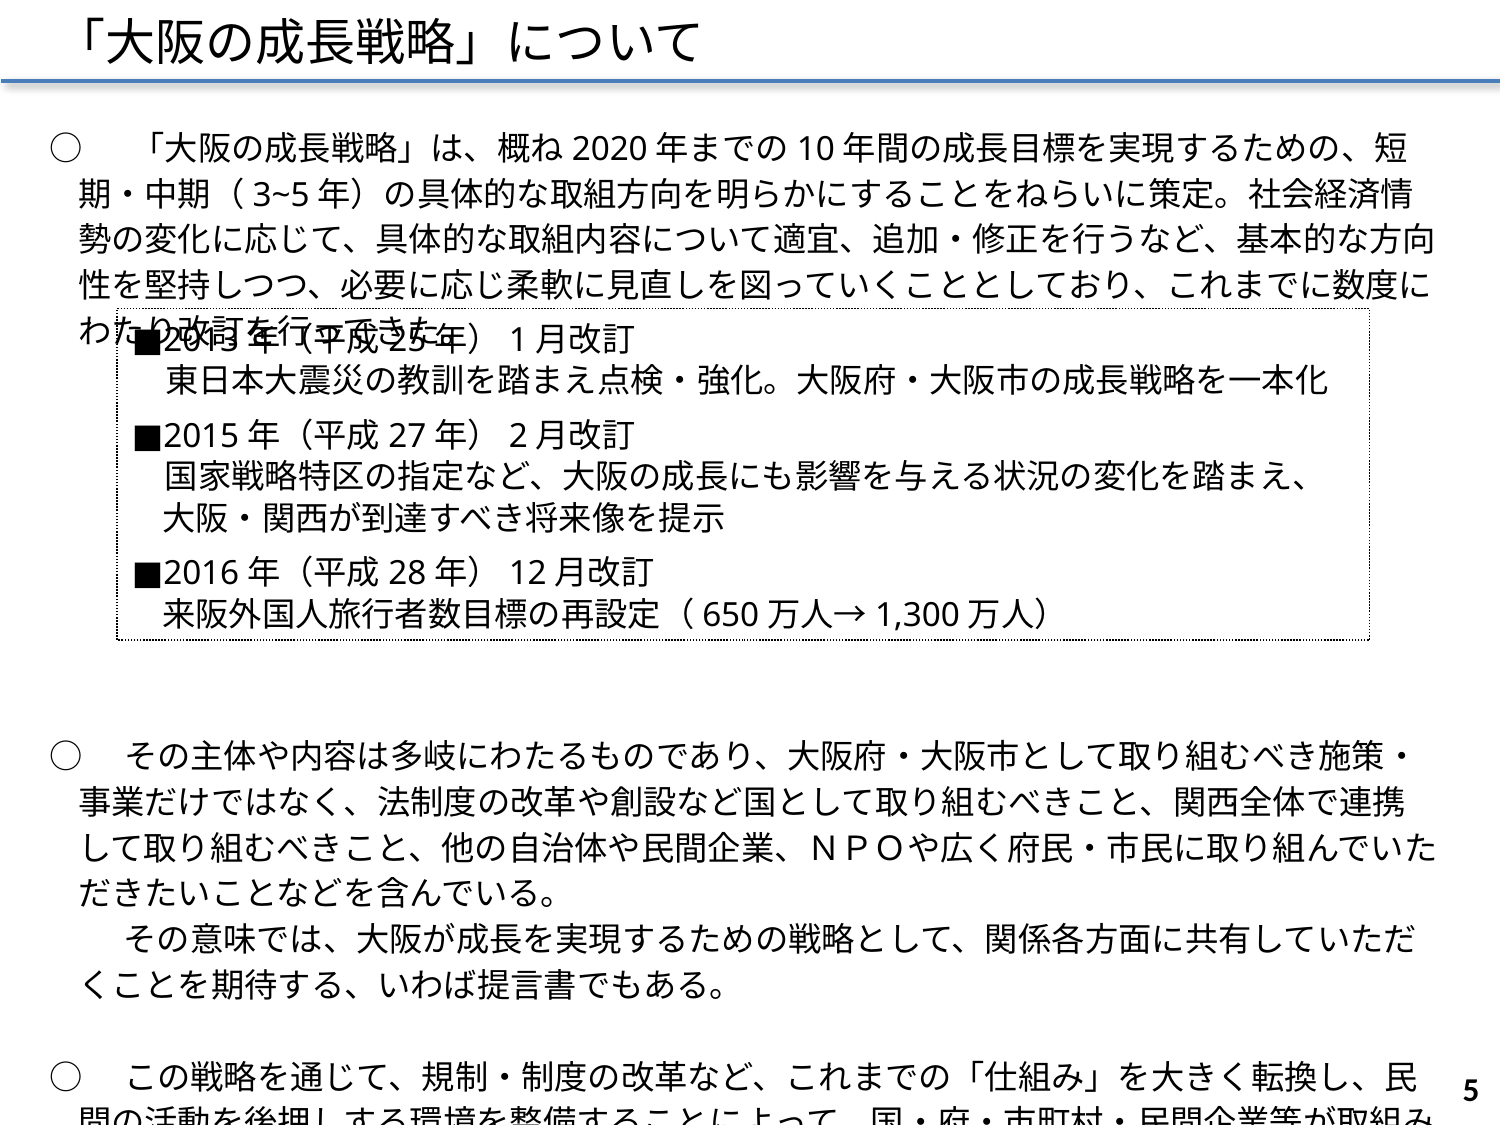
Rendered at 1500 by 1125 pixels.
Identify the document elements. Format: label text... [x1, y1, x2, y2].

text_box ■2013年（平成25年）1月改訂 東日本大震災の教訓を踏まえ点検・強化。大阪府・大阪市の成長戦略を一本化 ■2015年（平成27年）2月改訂 国家戦略特区の指定など、大阪の成長にも影響を与える状況の変化を踏まえ、 大阪・関西が到達すべき将来像を提示 ■2016年（平成28年）12月改訂 来阪外国人旅行者数目標の再設定（650万人→1,300万人） [117, 308, 1370, 641]
slide_number 4 [1144, 1057, 1495, 1118]
text_box ○ 「大阪の成長戦略」は、概ね2020年までの10年間の成長目標を実現するための、短期・中期（3~5年）の具体的な取組方向を明らかにすることをねらいに策定。社会経済情勢の変化に応じて、具体的な取組内容について適宜、追加・修正を行うなど、基本的な方向性を堅持しつつ、必要に応じ柔軟に見直しを図っていくこととしており、これまでに数度にわたり改訂を行ってきた。 ○ その主体や内容は多岐にわたるものであり、大阪府・大阪市として取り組むべき施策・事業だけではなく、法制度の改革や創設など国として取り組むべきこと、関西全体で連携して取り組むべきこと、他の自治体や民間企業、ＮＰＯや広く府民・市民に取り組んでいただきたいことなどを含んでいる。 その意味では、大阪が成長を実現するための戦略として、関係各方面に共有していただくことを期待する、いわば提言書でもある。 ○ この戦略を通じて、規制・制度の改革など、これまでの「仕組み」を大きく転換し、民間の活動を後押しする環境を整備することによって、国・府・市町村・民間企業等が取組みの方向性を共有し、ともに取組みを進め、大阪の成長を実現していく。 [35, 113, 1453, 1125]
text_box 「大阪の成長戦略」について [40, 3, 916, 77]
